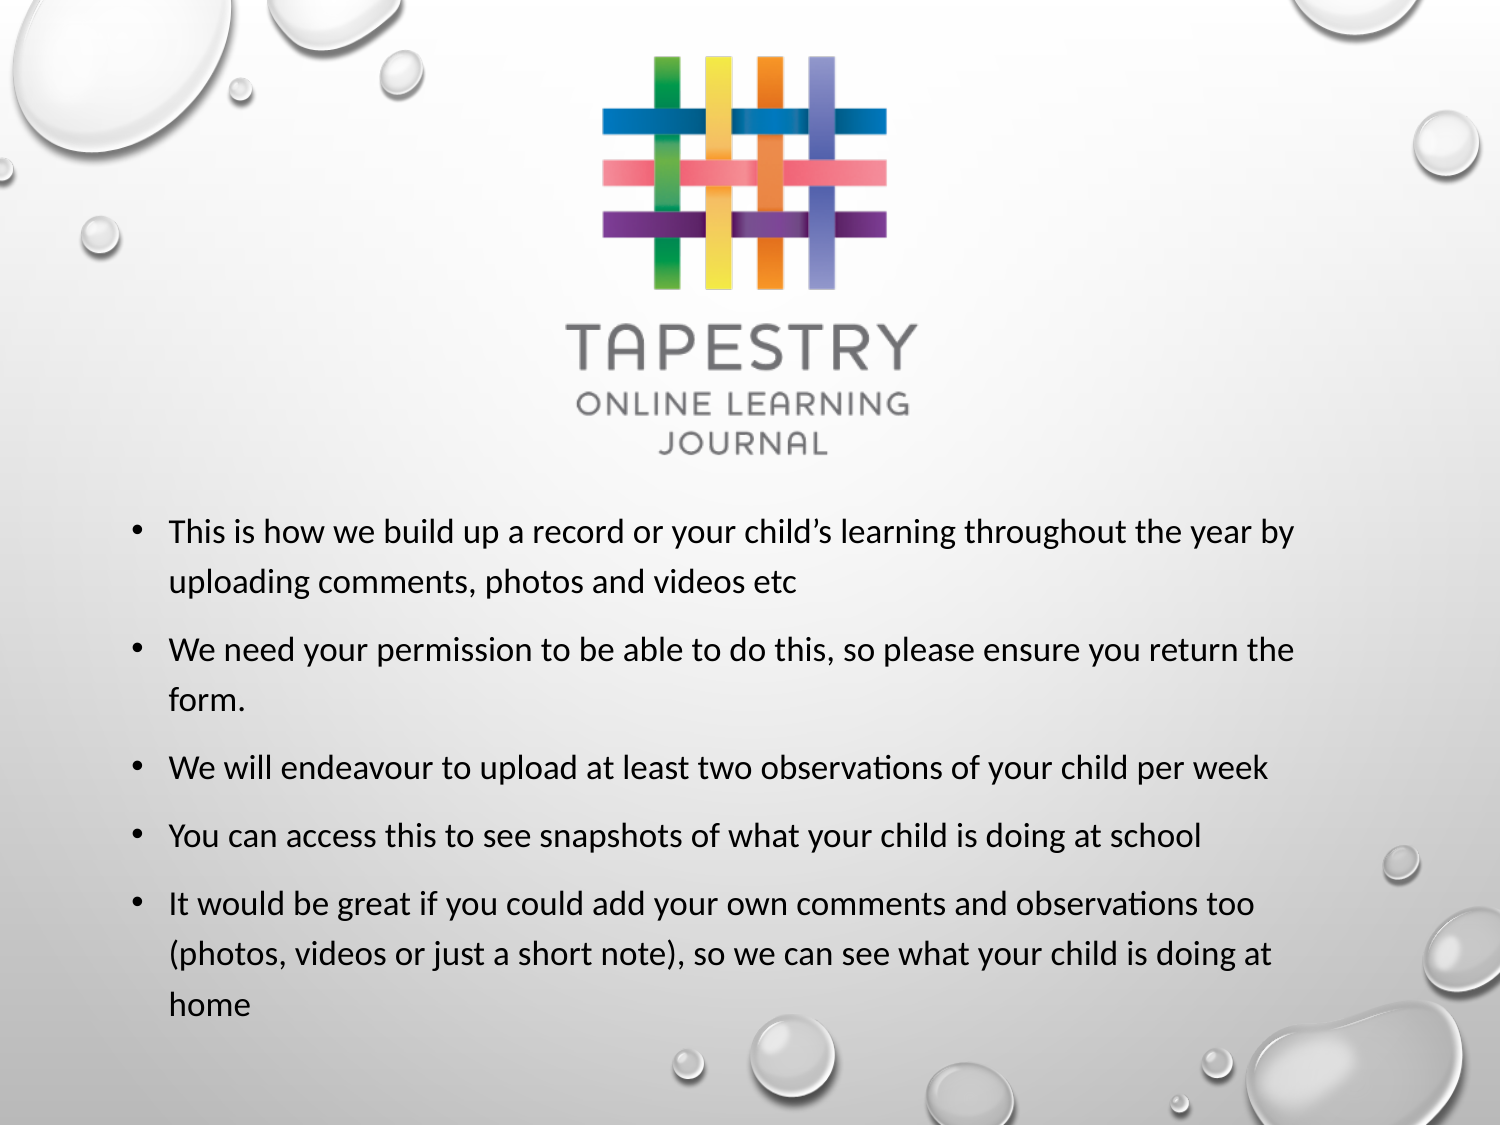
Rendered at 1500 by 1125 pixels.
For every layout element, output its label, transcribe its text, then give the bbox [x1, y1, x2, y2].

picture [0, 0, 1500, 1125]
text_box This is how we build up a record or your child’s learning throughout the year by uploading comments, photos and videos etc We need your permission to be able to do this, so please ensure you return the form. We will endeavour to upload at least two observations of your child per week You can access this to see snapshots of what your child is doing at school It would be great if you could add your own comments and observations too (photos, videos or just a short note), so we can see what your child is doing at home [116, 492, 1369, 1035]
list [505, 18, 979, 493]
